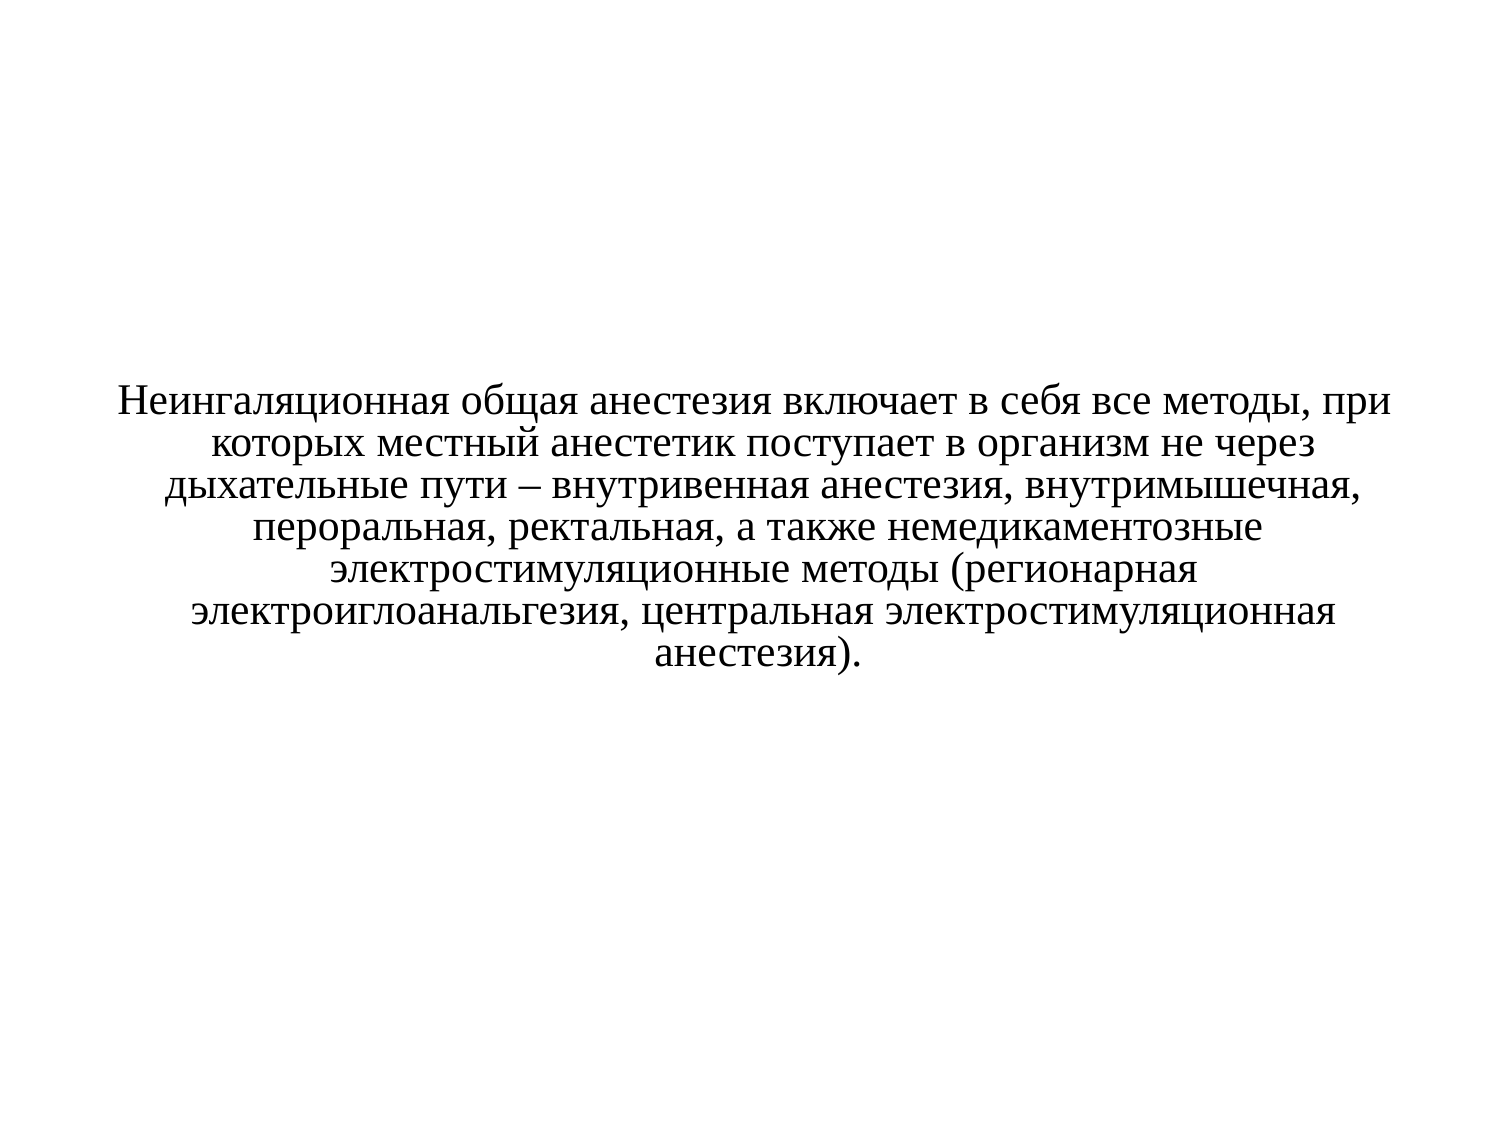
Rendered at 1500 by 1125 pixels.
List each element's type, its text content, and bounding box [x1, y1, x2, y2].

list Неингаляционная общая анестезия включает в себя все методы, при которых местный анестетик поступает в организм не через дыхательные пути – внутривенная анестезия, внутримышечная, пероральная, ректальная, а также немедикаментозные электростимуляционные методы (регионарная электроиглоанальгезия, центральная электростимуляционная анестезия). [75, 373, 1425, 752]
